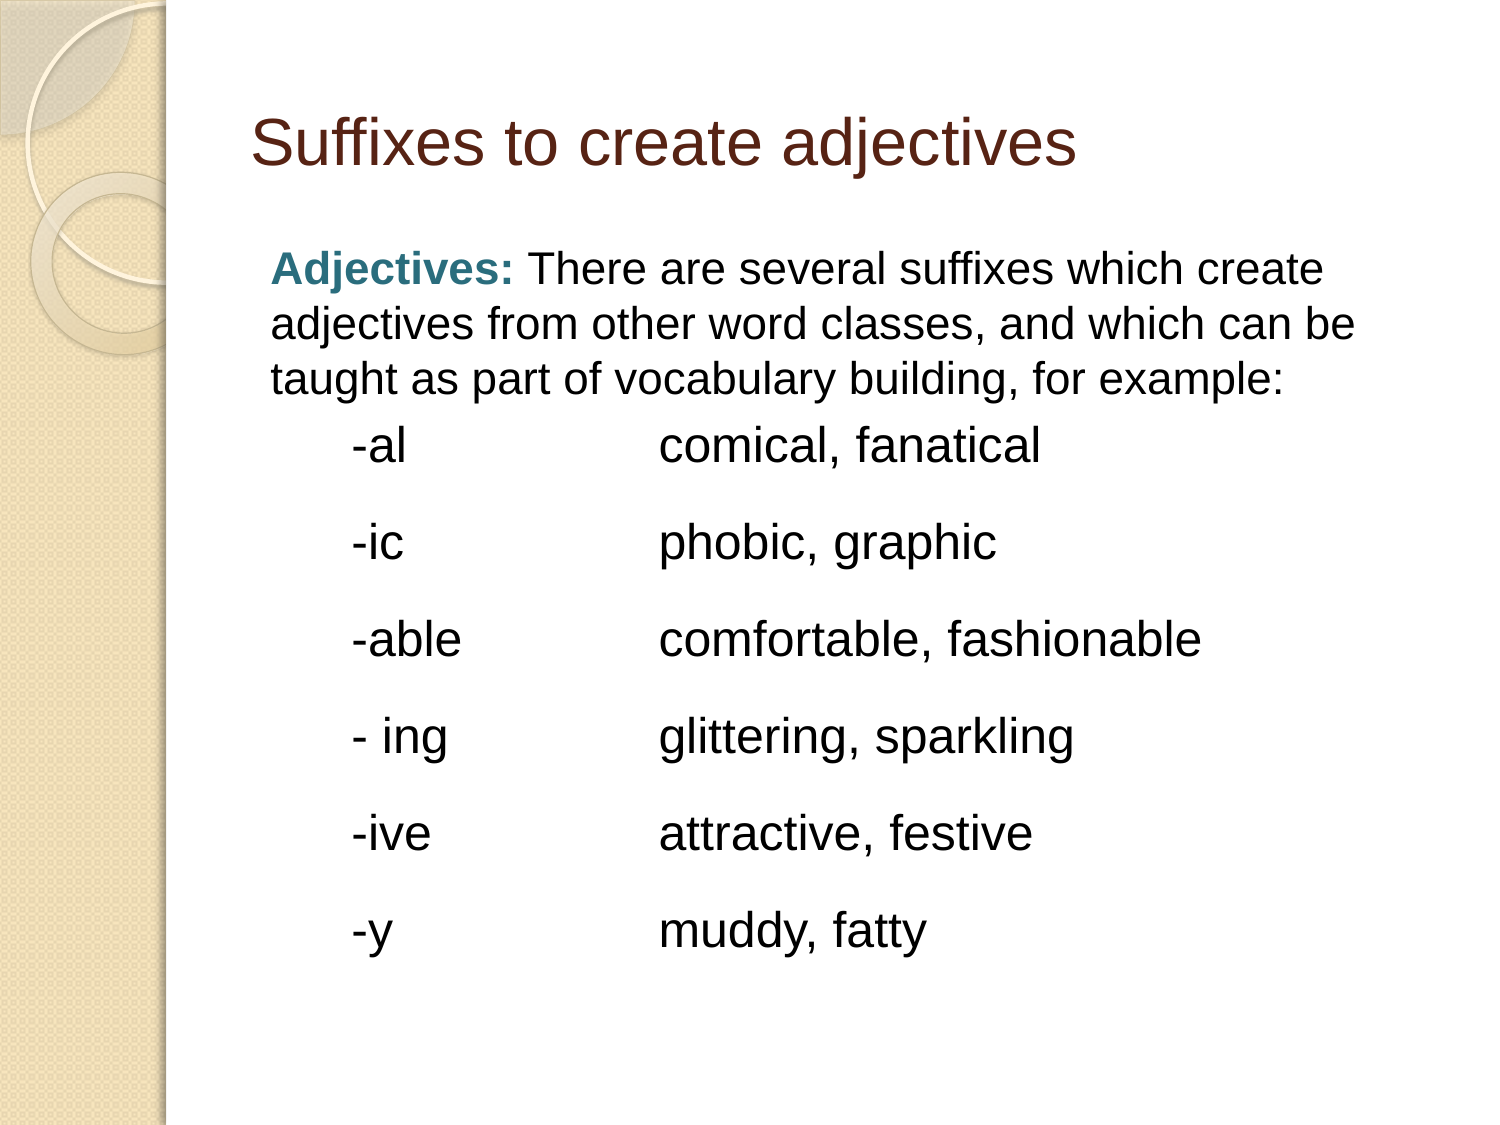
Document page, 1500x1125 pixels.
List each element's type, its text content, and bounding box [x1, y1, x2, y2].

table_header -al [337, 397, 644, 494]
table_cell -ic [337, 494, 644, 591]
table_cell comfortable, fashionable [644, 591, 1411, 688]
table_cell glittering, sparkling [644, 688, 1411, 785]
title Suffixes to create adjectives [235, 45, 1466, 233]
table_cell -ive [337, 785, 644, 881]
table_cell attractive, festive [644, 785, 1411, 881]
table_header comical, fanatical [644, 397, 1411, 494]
table_cell -able [337, 591, 644, 688]
table_cell phobic, graphic [644, 494, 1411, 591]
table_cell -y [337, 881, 644, 978]
table_cell muddy, fatty [644, 881, 1411, 978]
list Adjectives: There are several suffixes which create adjectives from other word classes, and which can be taught as part of vocabulary building, for example: [242, 231, 1471, 997]
table_cell - ing [337, 688, 644, 785]
